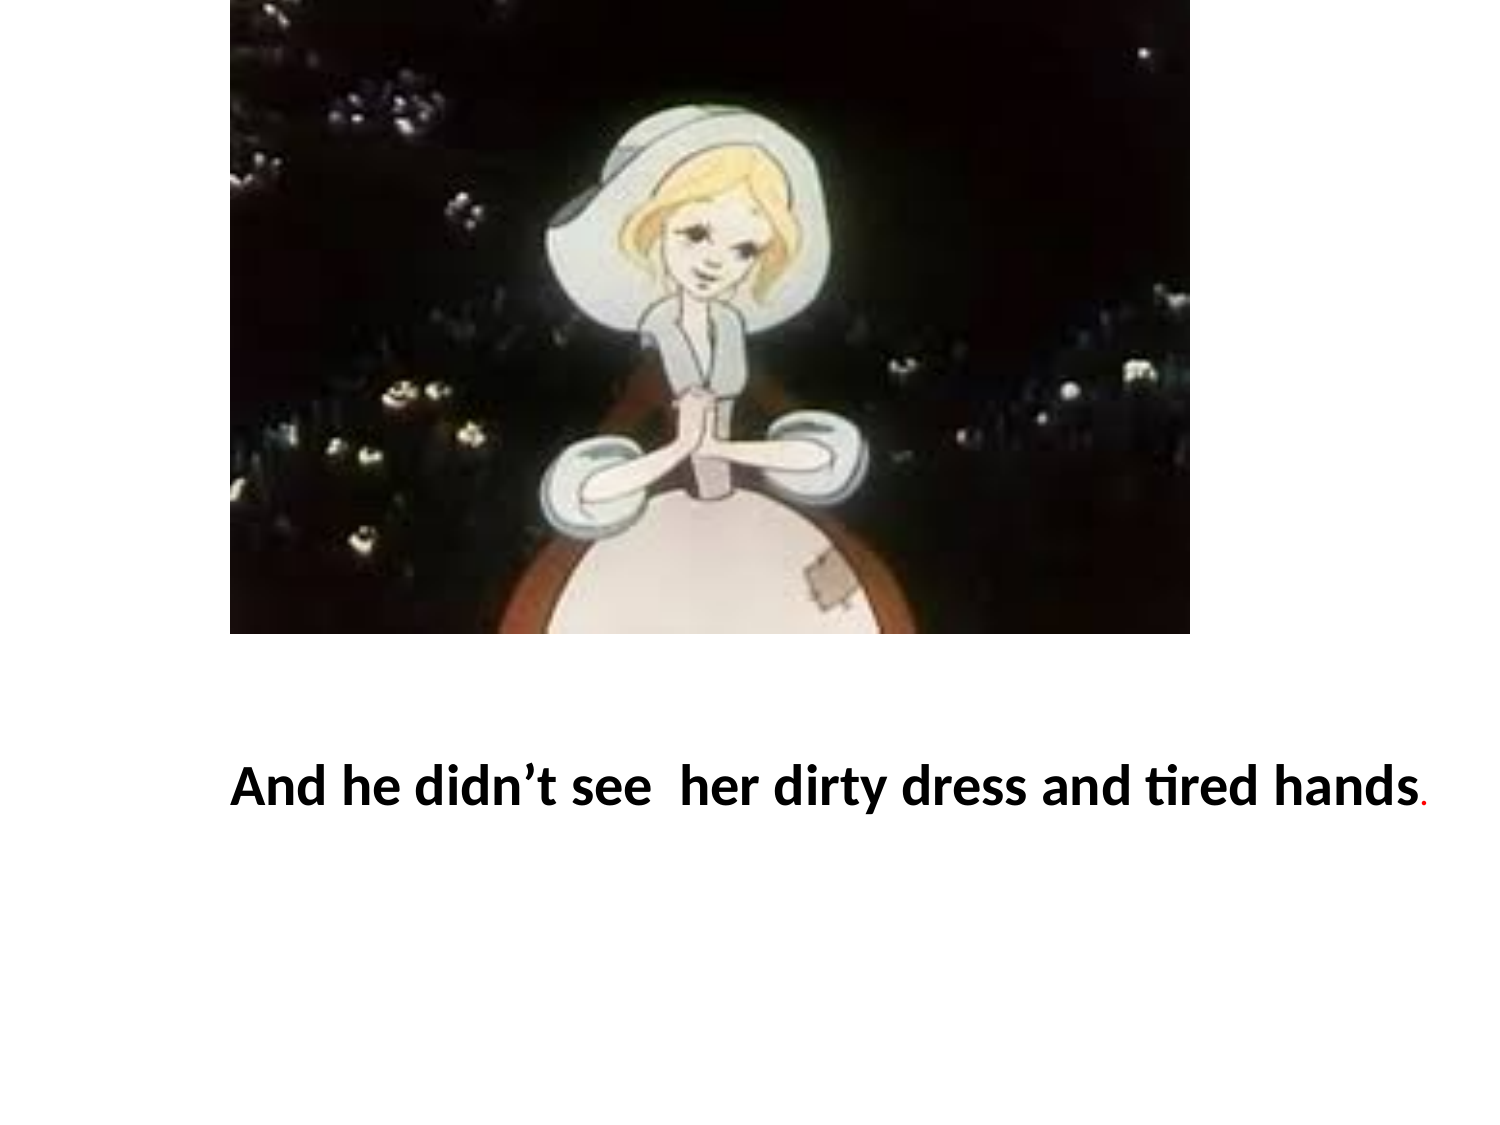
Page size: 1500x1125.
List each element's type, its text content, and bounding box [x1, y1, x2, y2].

picture [229, 0, 1190, 634]
text_box And he didn’t see her dirty dress and tired hands. [215, 739, 1444, 870]
